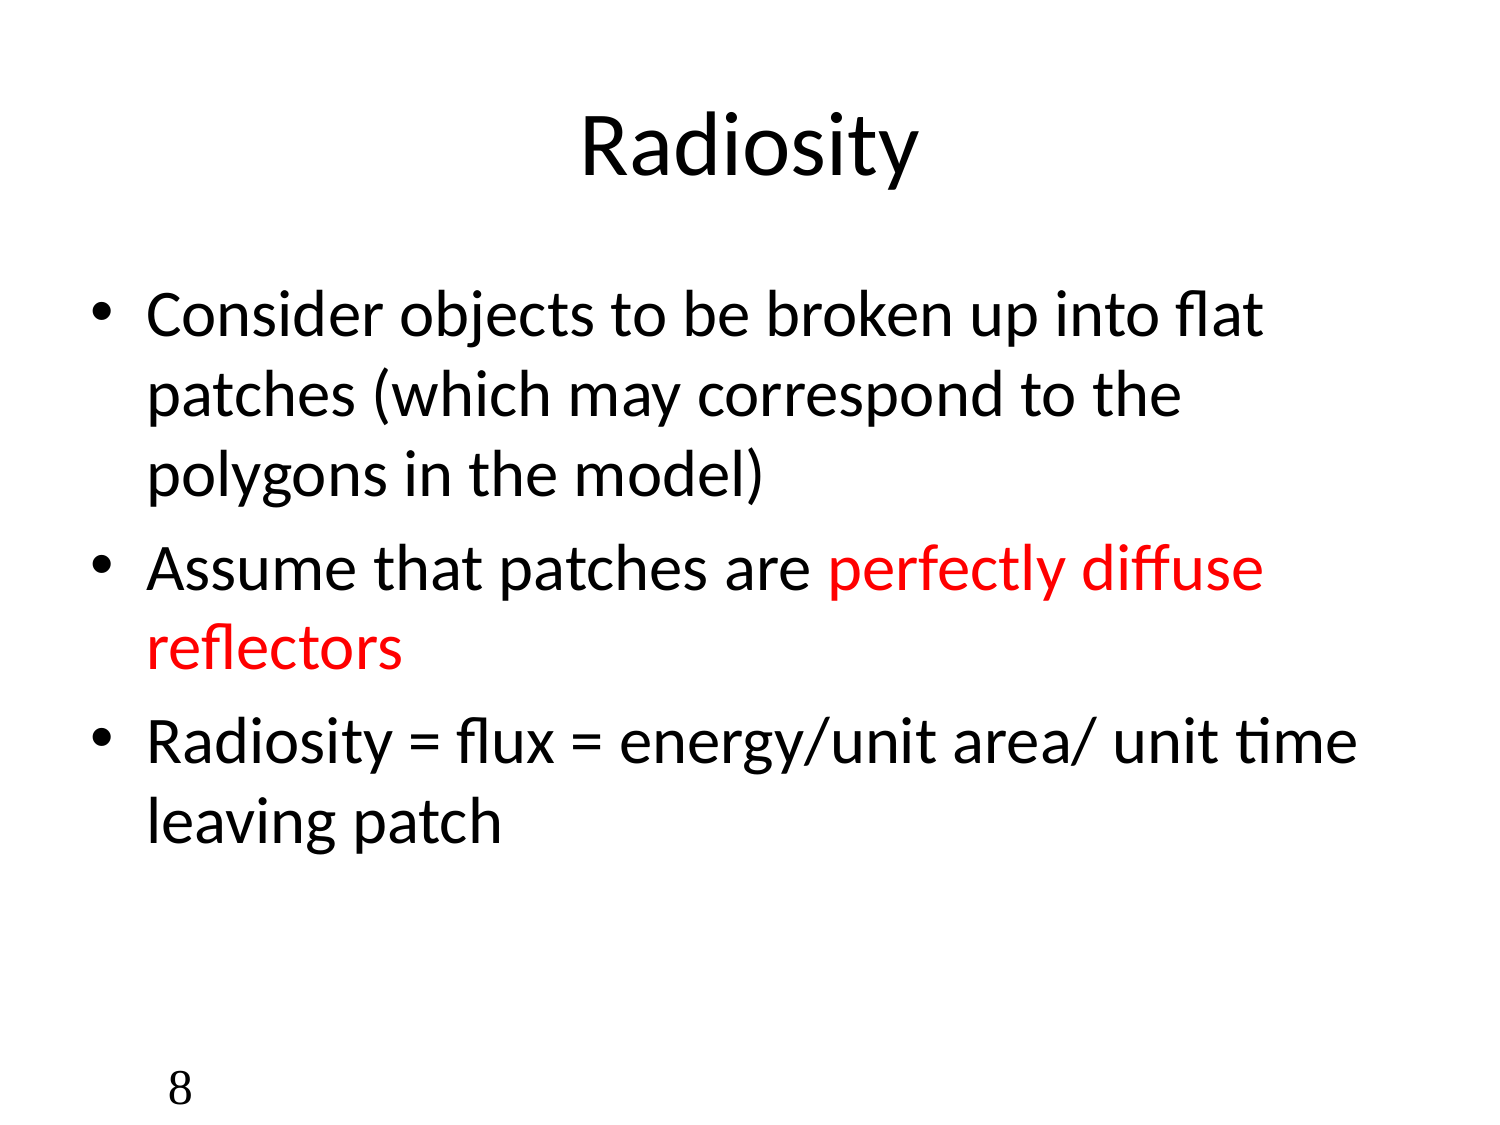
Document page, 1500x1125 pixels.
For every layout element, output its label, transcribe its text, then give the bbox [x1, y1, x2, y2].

list Consider objects to be broken up into flat patches (which may correspond to the polygons in the model) Assume that patches are perfectly diffuse reflectors Radiosity = flux = energy/unit area/ unit time leaving patch [75, 262, 1425, 1005]
title Radiosity [75, 45, 1425, 233]
slide_number 8 [75, 1062, 425, 1108]
